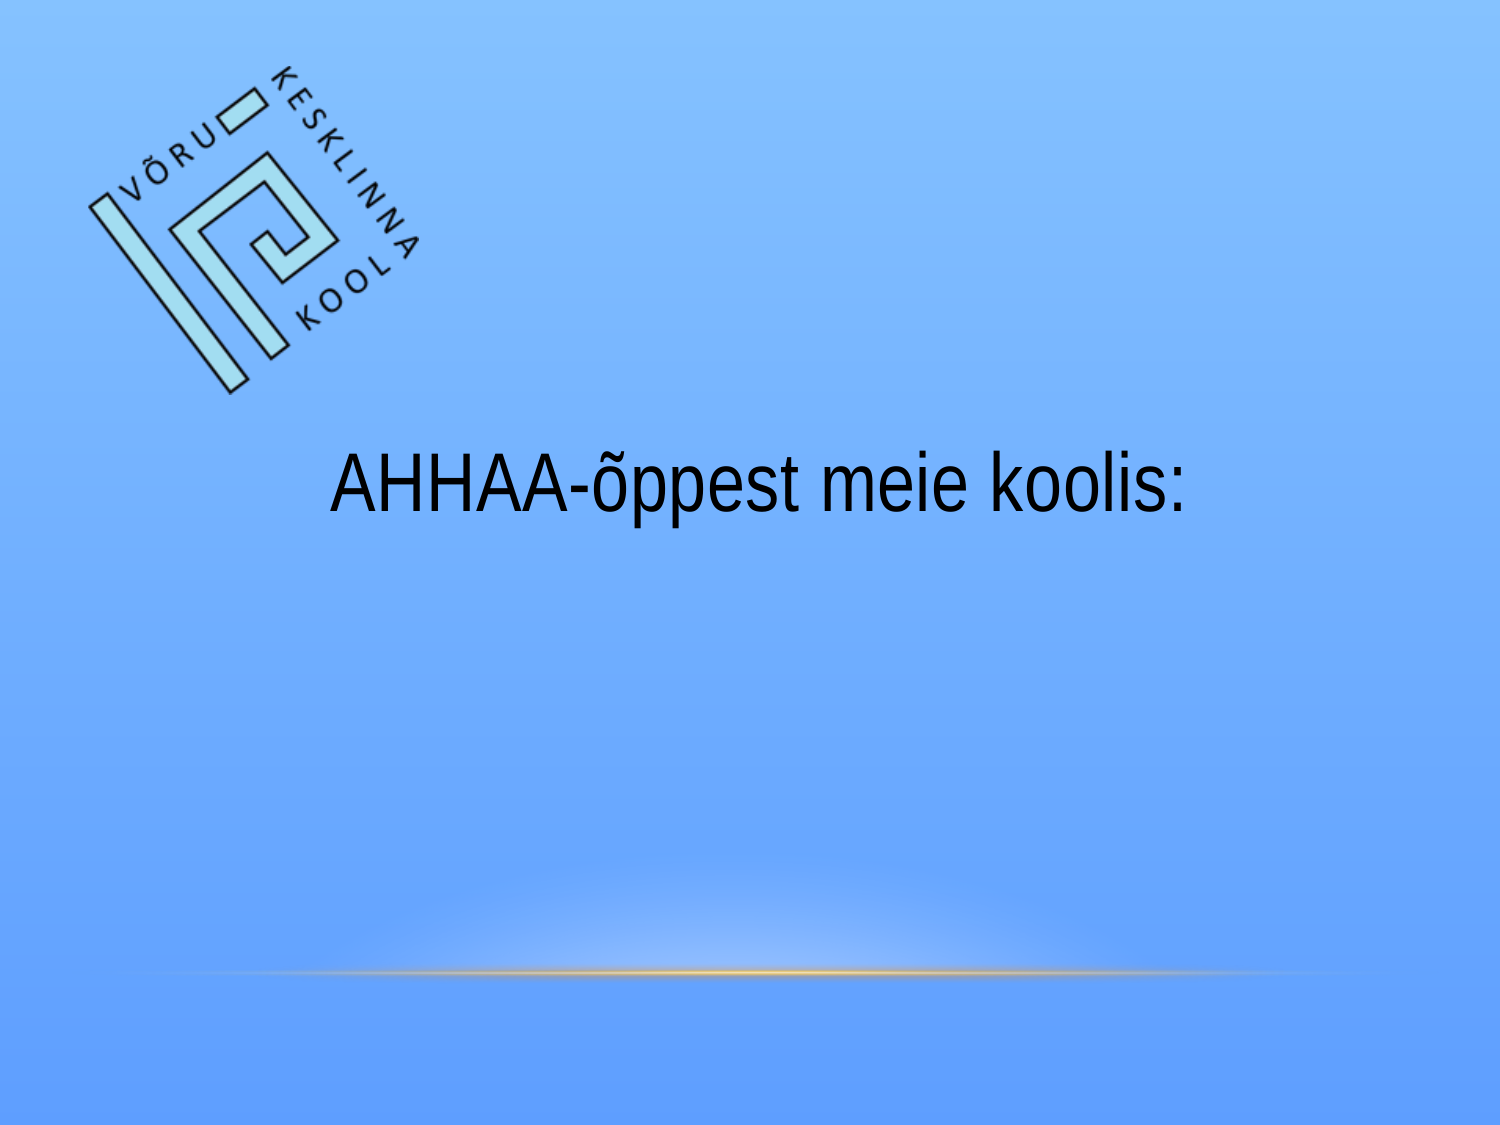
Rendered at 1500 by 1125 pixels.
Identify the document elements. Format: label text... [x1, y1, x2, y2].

list AHHAA-õppest meie koolis: [99, 420, 1400, 938]
picture [0, 0, 1500, 1125]
